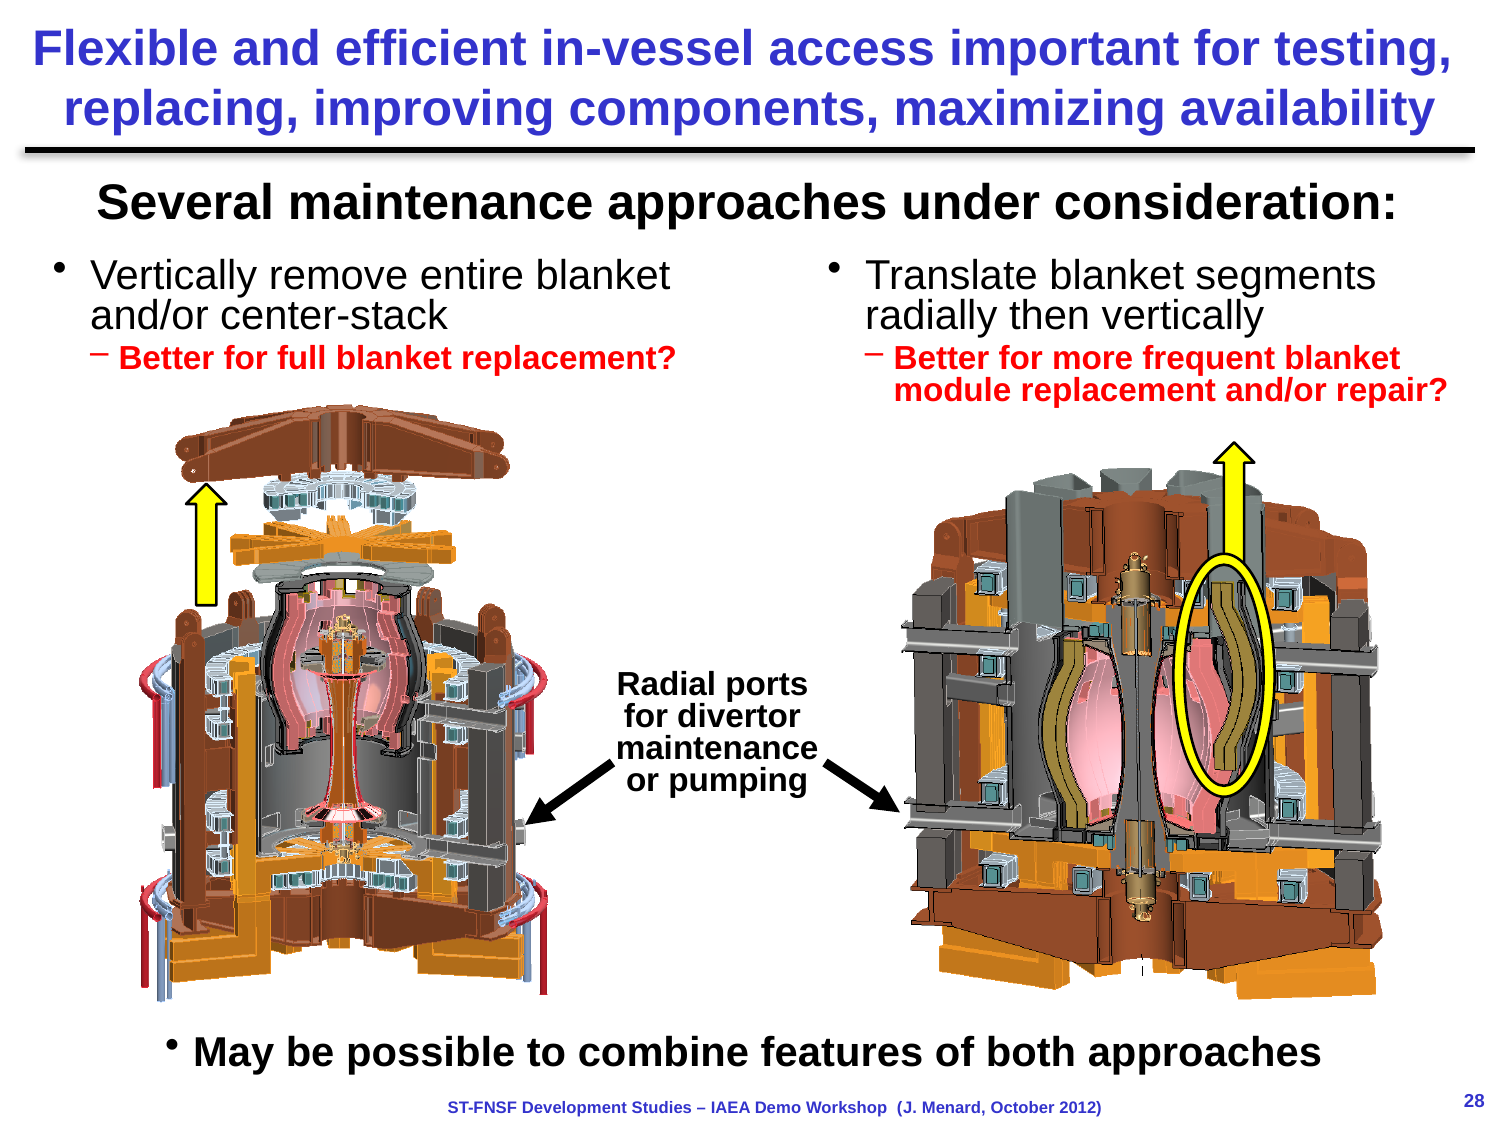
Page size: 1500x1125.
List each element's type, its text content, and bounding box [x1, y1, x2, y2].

text_box Several maintenance approaches under consideration: [81, 162, 1415, 238]
text_box Radial ports for divertor maintenance or pumping [600, 662, 834, 806]
list Vertically remove entire blanket and/or center-stack Better for full blanket replacement? [37, 249, 713, 401]
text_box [899, 442, 1396, 1013]
slide_number 28 [1374, 1087, 1500, 1113]
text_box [824, 762, 901, 813]
title Flexible and efficient in-vessel access important for testing, replacing, improving components, maximizing availability [0, 0, 1500, 151]
text_box Translate blanket segments radially then vertically Better for more frequent blanket module replacement and/or repair? [812, 249, 1475, 425]
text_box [124, 391, 569, 1013]
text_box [524, 762, 613, 826]
text_box May be possible to combine features of both approaches [149, 1012, 1350, 1088]
